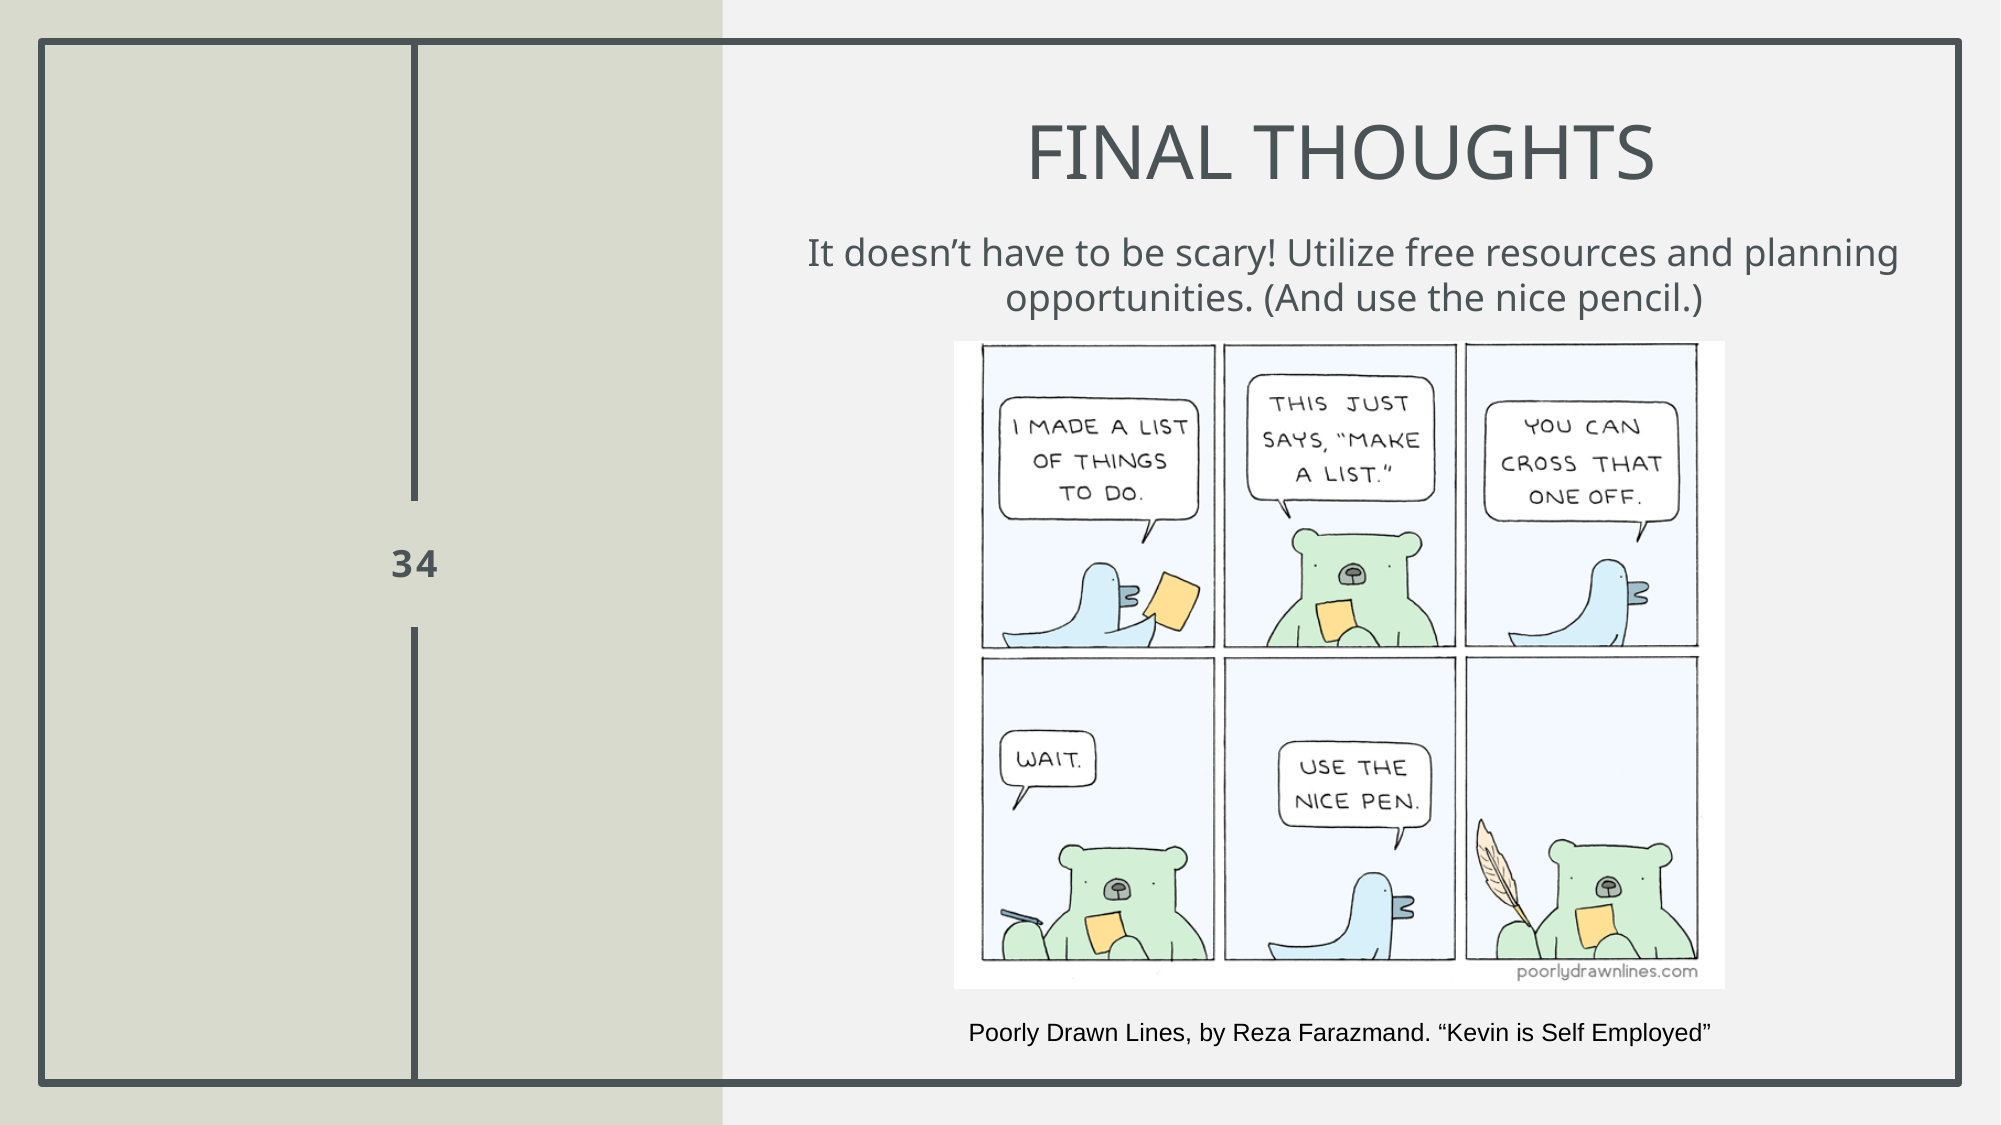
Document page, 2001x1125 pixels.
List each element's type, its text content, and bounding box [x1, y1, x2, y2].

picture [953, 341, 1731, 989]
text_box Poorly Drawn Lines, by Reza Farazmand. “Kevin is Self Employed” [953, 1008, 1729, 1054]
slide_number 34 [360, 502, 470, 629]
title Final Thoughts [824, 68, 1859, 206]
list It doesn’t have to be scary! Utilize free resources and planning opportunities. (And use the nice pencil.) [748, 206, 1961, 342]
